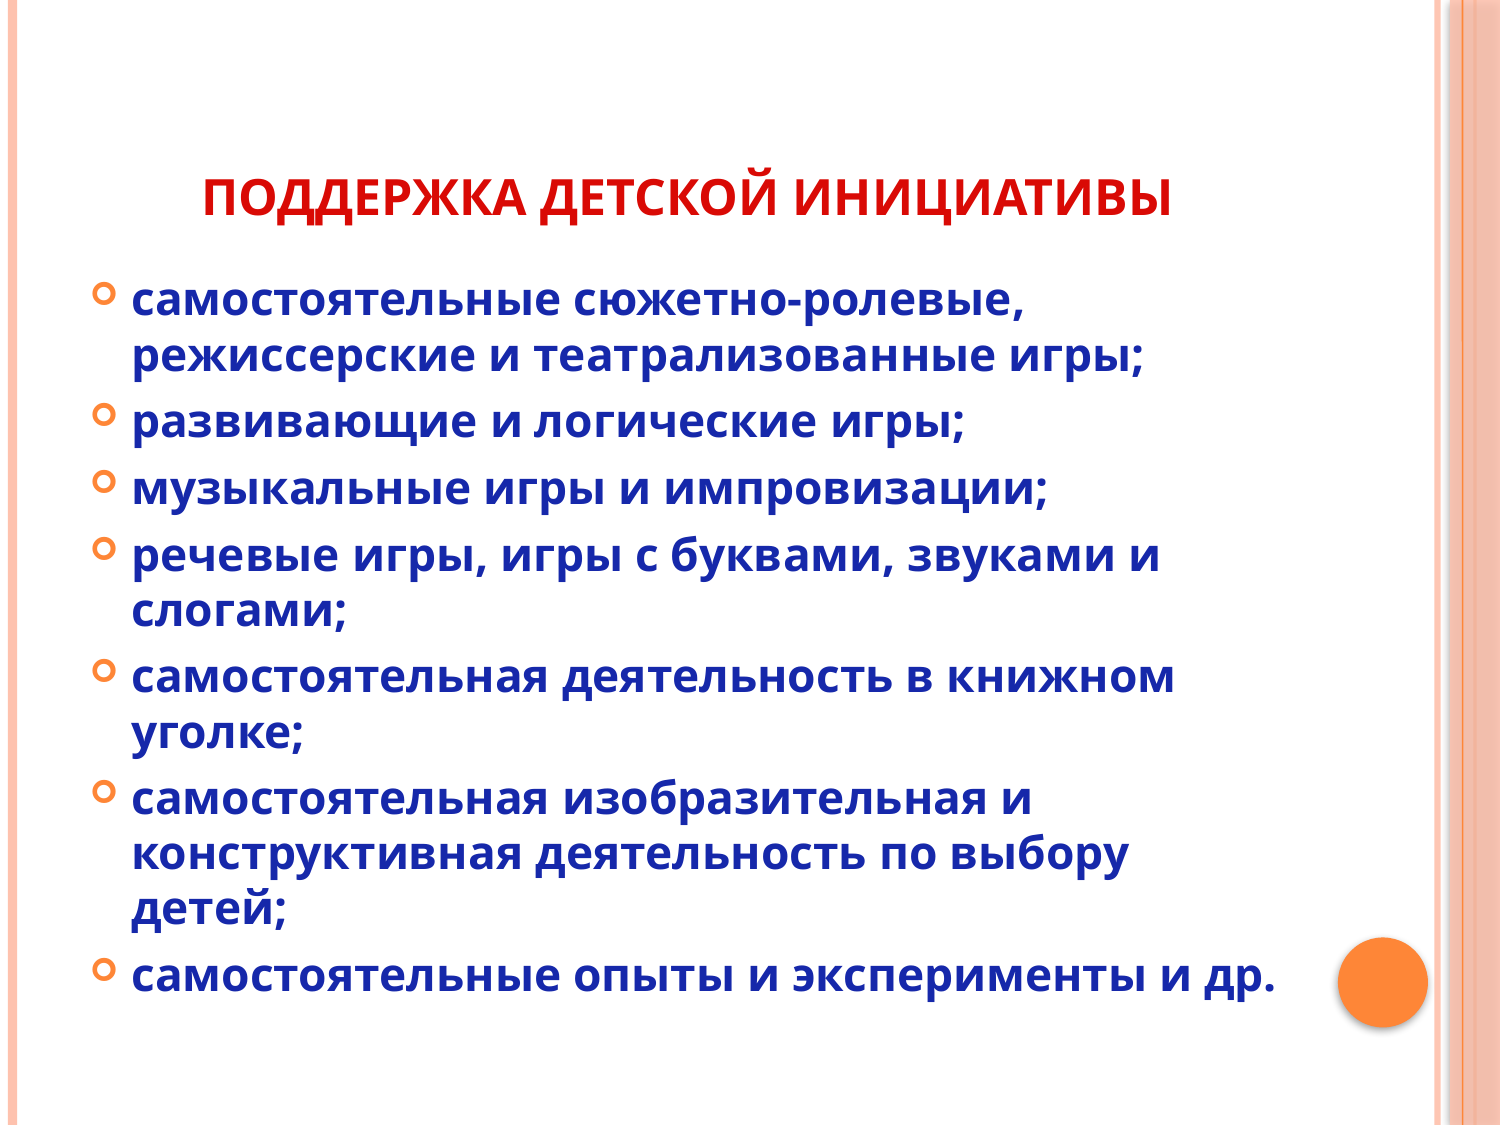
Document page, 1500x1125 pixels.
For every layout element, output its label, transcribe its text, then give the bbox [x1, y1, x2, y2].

title Поддержка детской инициативы [75, 45, 1300, 233]
list самостоятельные сюжетно-ролевые, режиссерские и театрализованные игры; развивающие и логические игры; музыкальные игры и импровизации; речевые игры, игры с буквами, звуками и слогами; самостоятельная деятельность в книжном уголке; самостоятельная изобразительная и конструктивная деятельность по выбору детей; самостоятельные опыты и эксперименты и др. [75, 262, 1300, 1062]
